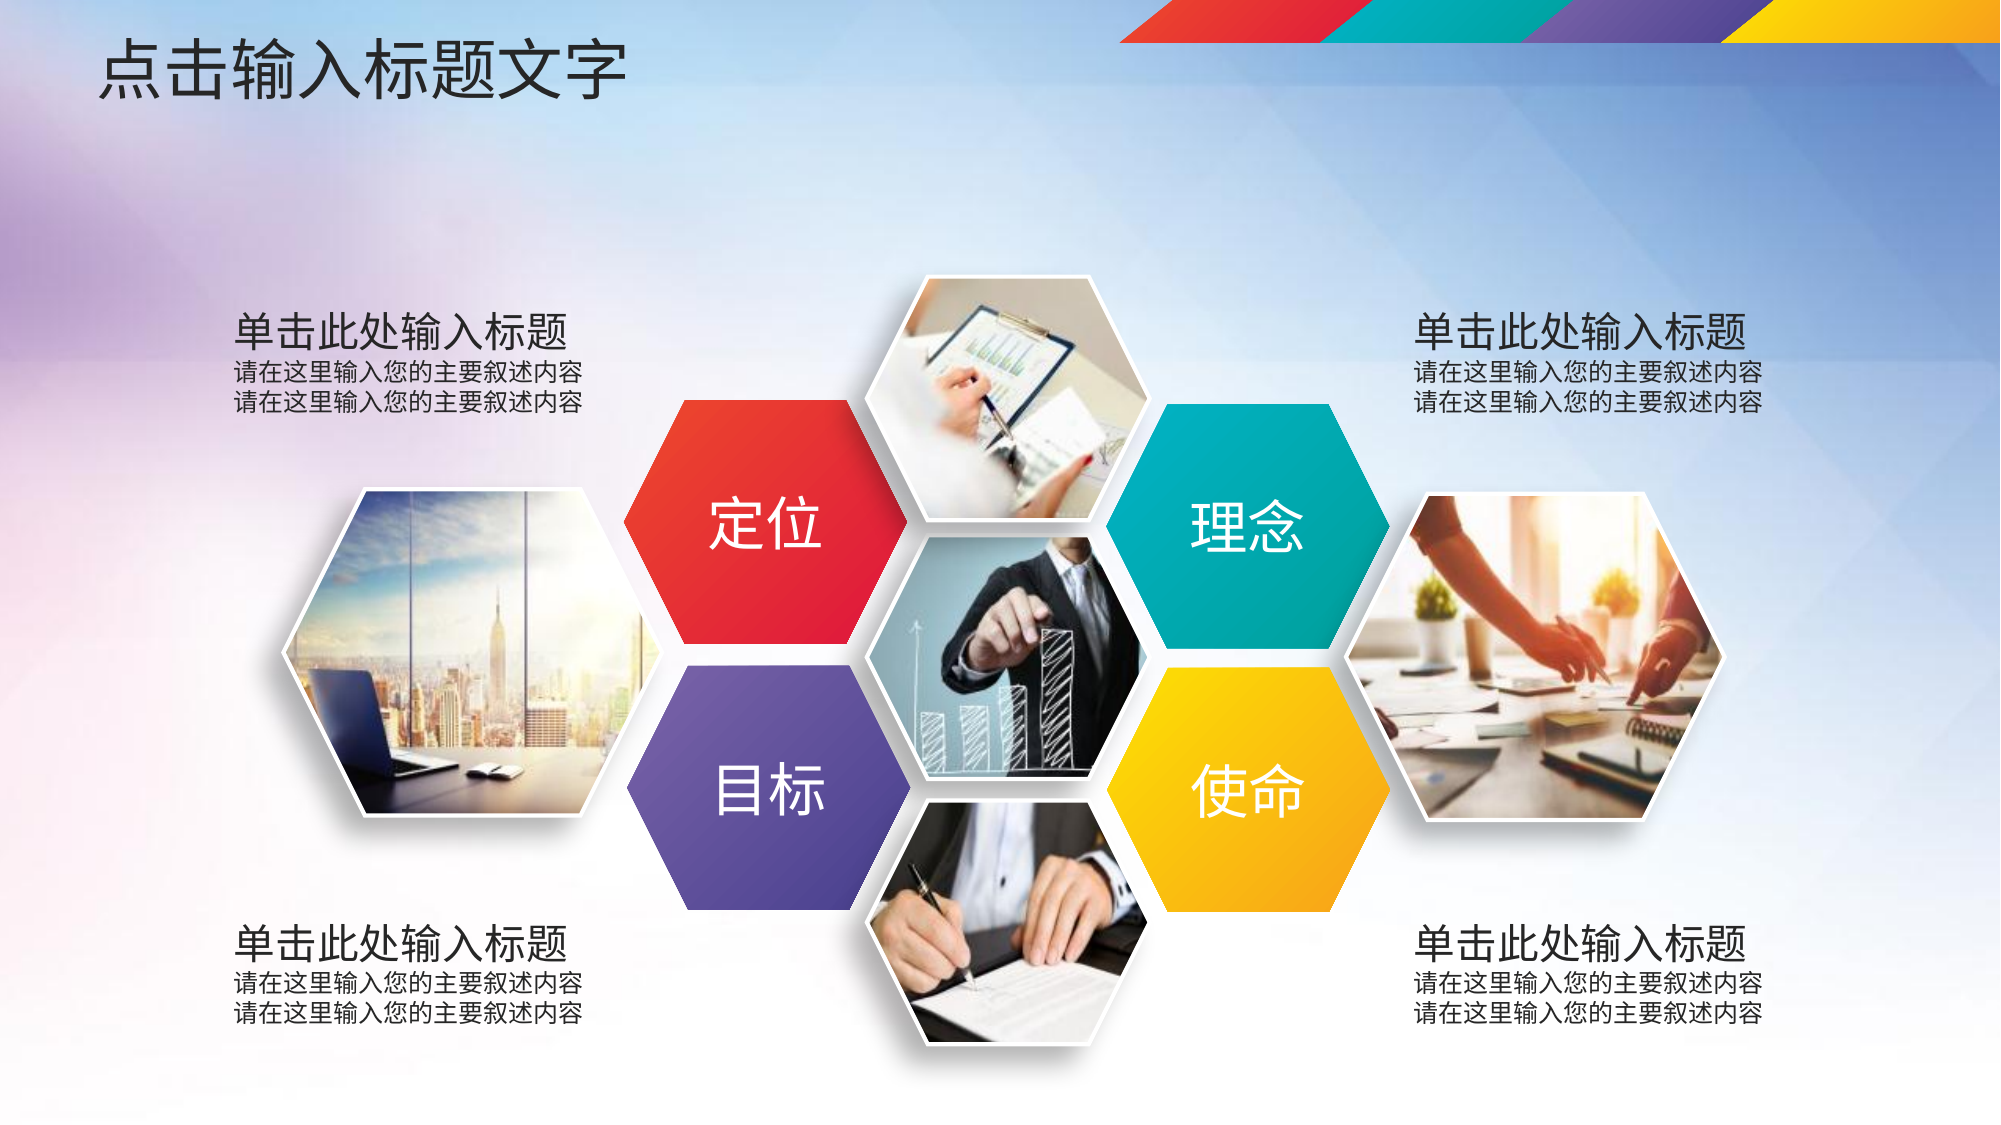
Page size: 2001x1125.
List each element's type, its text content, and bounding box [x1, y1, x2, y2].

text_box [1344, 494, 1726, 822]
text_box [282, 494, 664, 817]
text_box [865, 275, 1151, 522]
text_box 单击此处输入标题 请在这里输入您的主要叙述内容 请在这里输入您的主要叙述内容 [1398, 910, 1779, 1106]
text_box [865, 535, 1151, 781]
text_box 单击此处输入标题 请在这里输入您的主要叙述内容 请在这里输入您的主要叙述内容 [219, 910, 599, 1106]
text_box 目标 [626, 664, 912, 911]
text_box 使命 [1105, 666, 1392, 913]
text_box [1119, 0, 2000, 43]
text_box [865, 799, 1151, 1046]
text_box 单击此处输入标题 请在这里输入您的主要叙述内容 请在这里输入您的主要叙述内容 [1398, 298, 1779, 494]
picture [0, 0, 2000, 1125]
text_box 点击输入标题文字 [81, 20, 646, 116]
text_box 单击此处输入标题 请在这里输入您的主要叙述内容 请在这里输入您的主要叙述内容 [219, 298, 599, 494]
text_box 理念 [1105, 403, 1387, 650]
text_box 定位 [622, 399, 897, 645]
